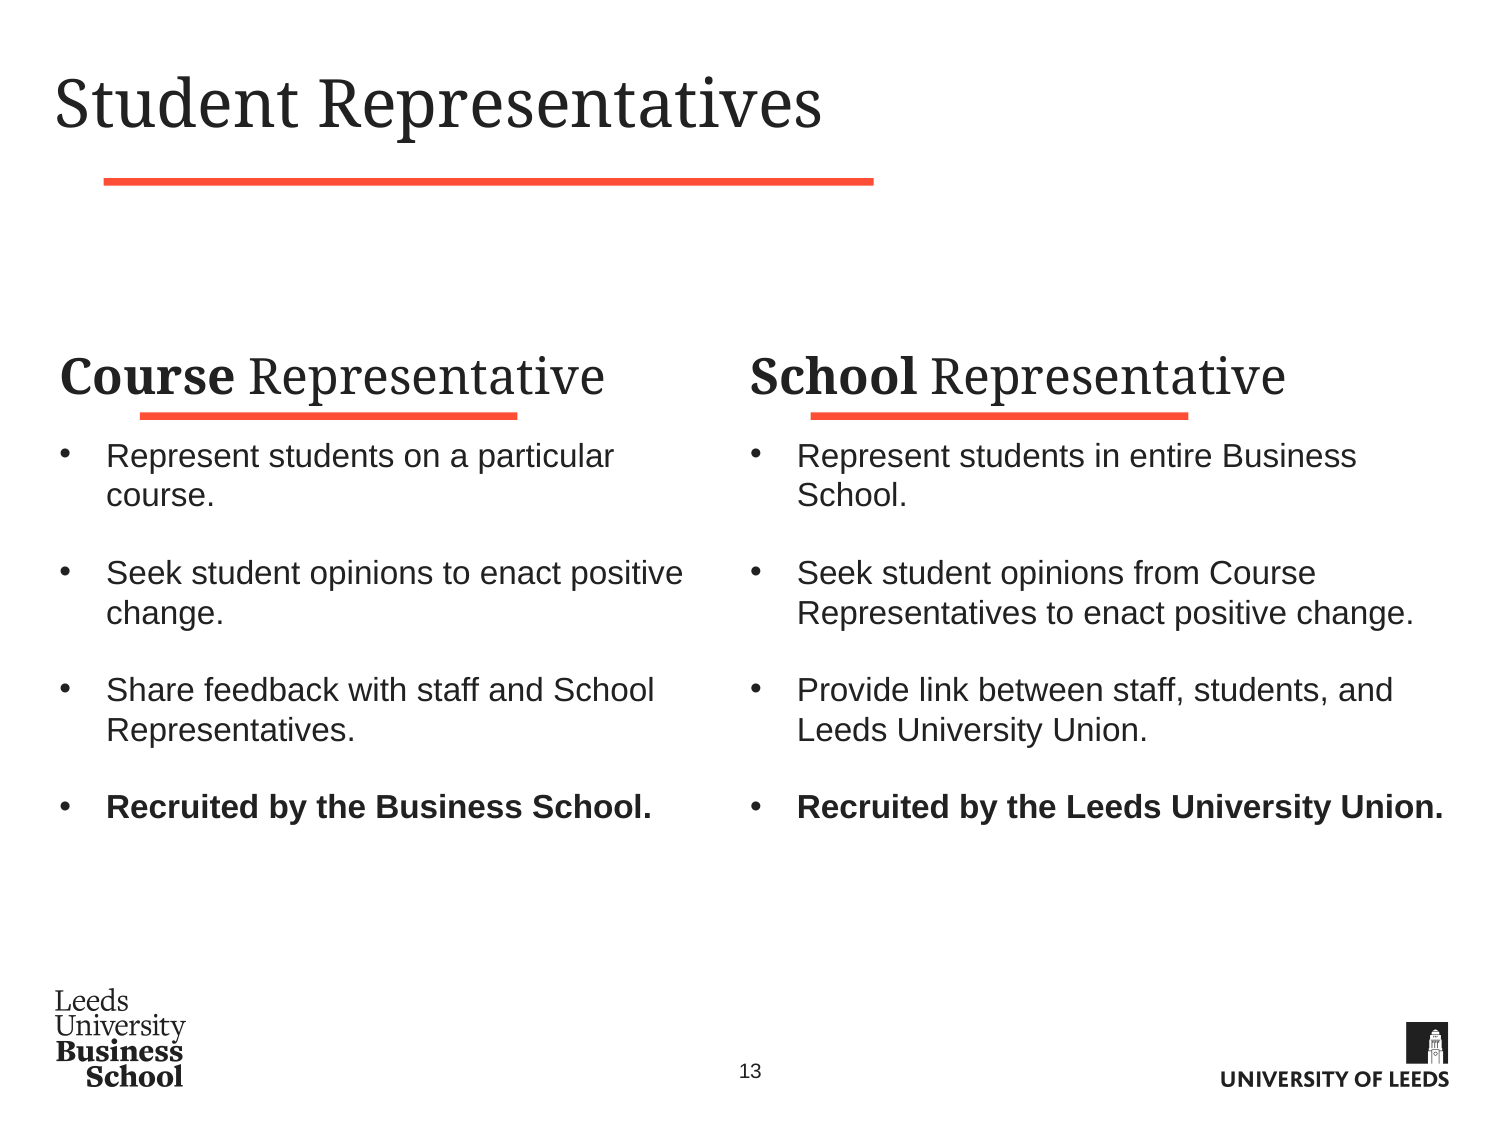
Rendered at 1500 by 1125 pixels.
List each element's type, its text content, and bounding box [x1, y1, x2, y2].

title Student Representatives [55, 25, 1447, 186]
text_box Course Representative Represent students on a particular course. Seek student opinions to enact positive change. Share feedback with staff and School Representatives. Recruited by the Business School. [59, 344, 702, 829]
text_box [103, 177, 875, 187]
picture [55, 988, 186, 1087]
text_box [810, 411, 1189, 421]
text_box [139, 411, 518, 421]
slide_number 13 [696, 1050, 804, 1090]
text_box School Representative Represent students in entire Business School. Seek student opinions from Course Representatives to enact positive change. Provide link between staff, students, and Leeds University Union. Recruited by the Leeds University Union. [750, 344, 1449, 829]
picture [1221, 1022, 1449, 1087]
